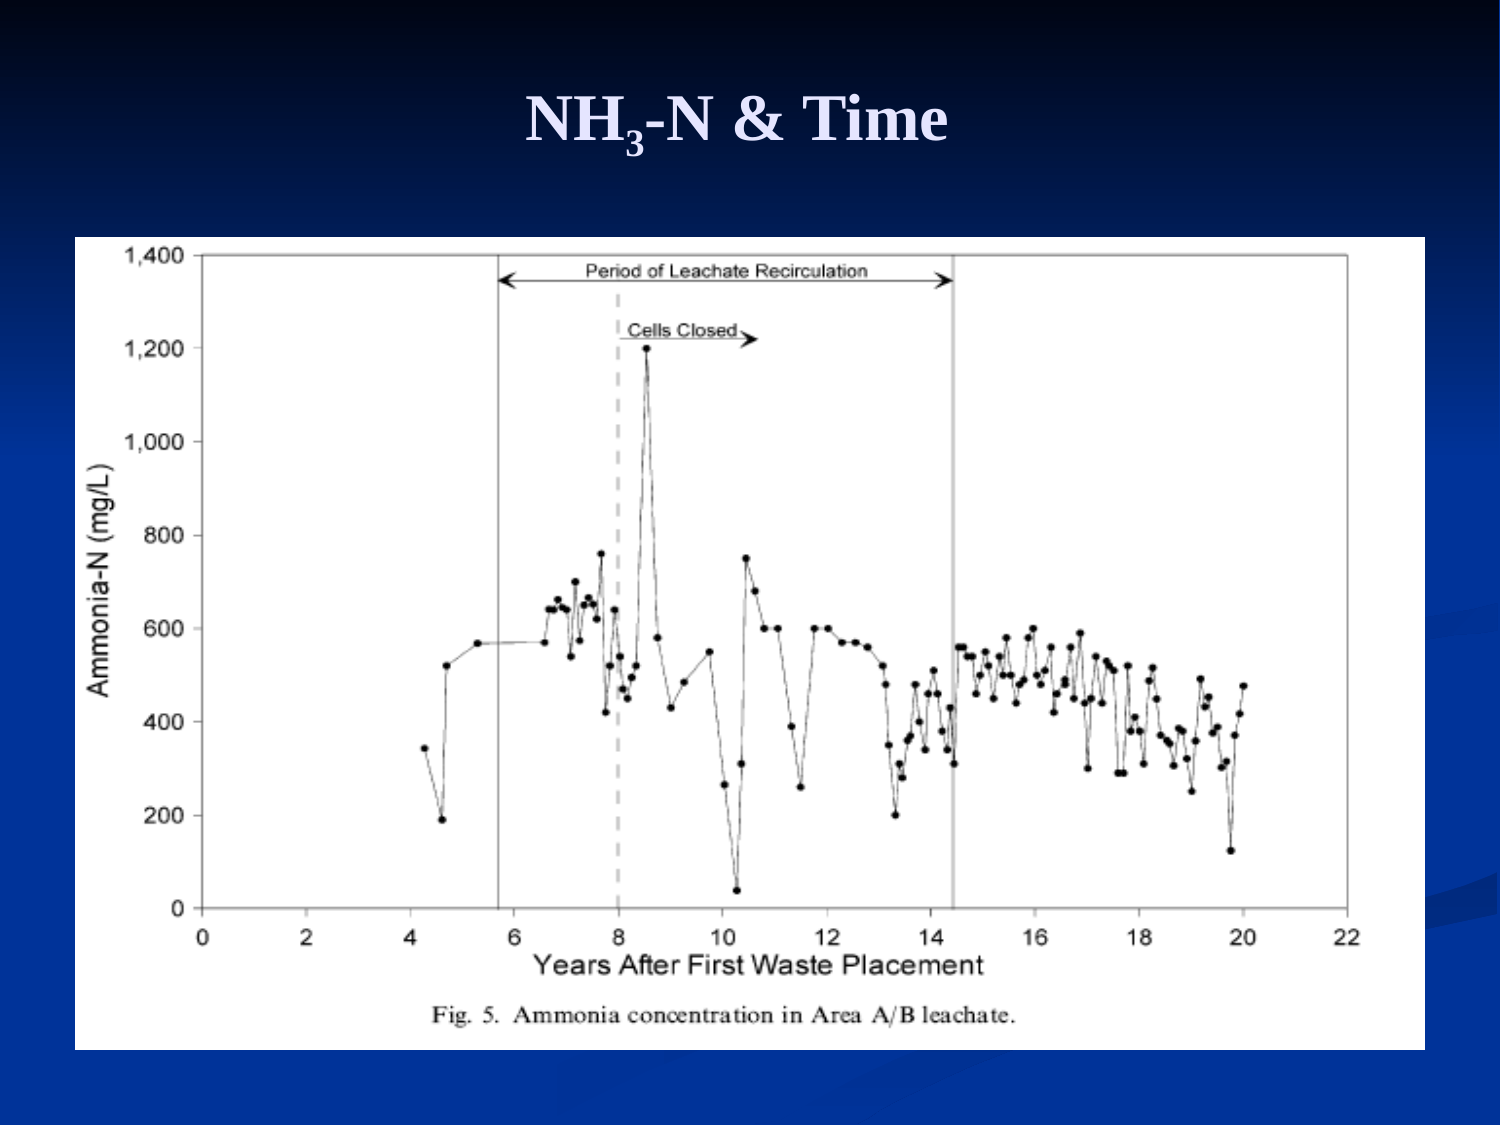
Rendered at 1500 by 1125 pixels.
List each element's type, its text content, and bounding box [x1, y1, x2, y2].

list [74, 237, 1426, 1051]
title NH3-N & Time [62, 24, 1413, 213]
